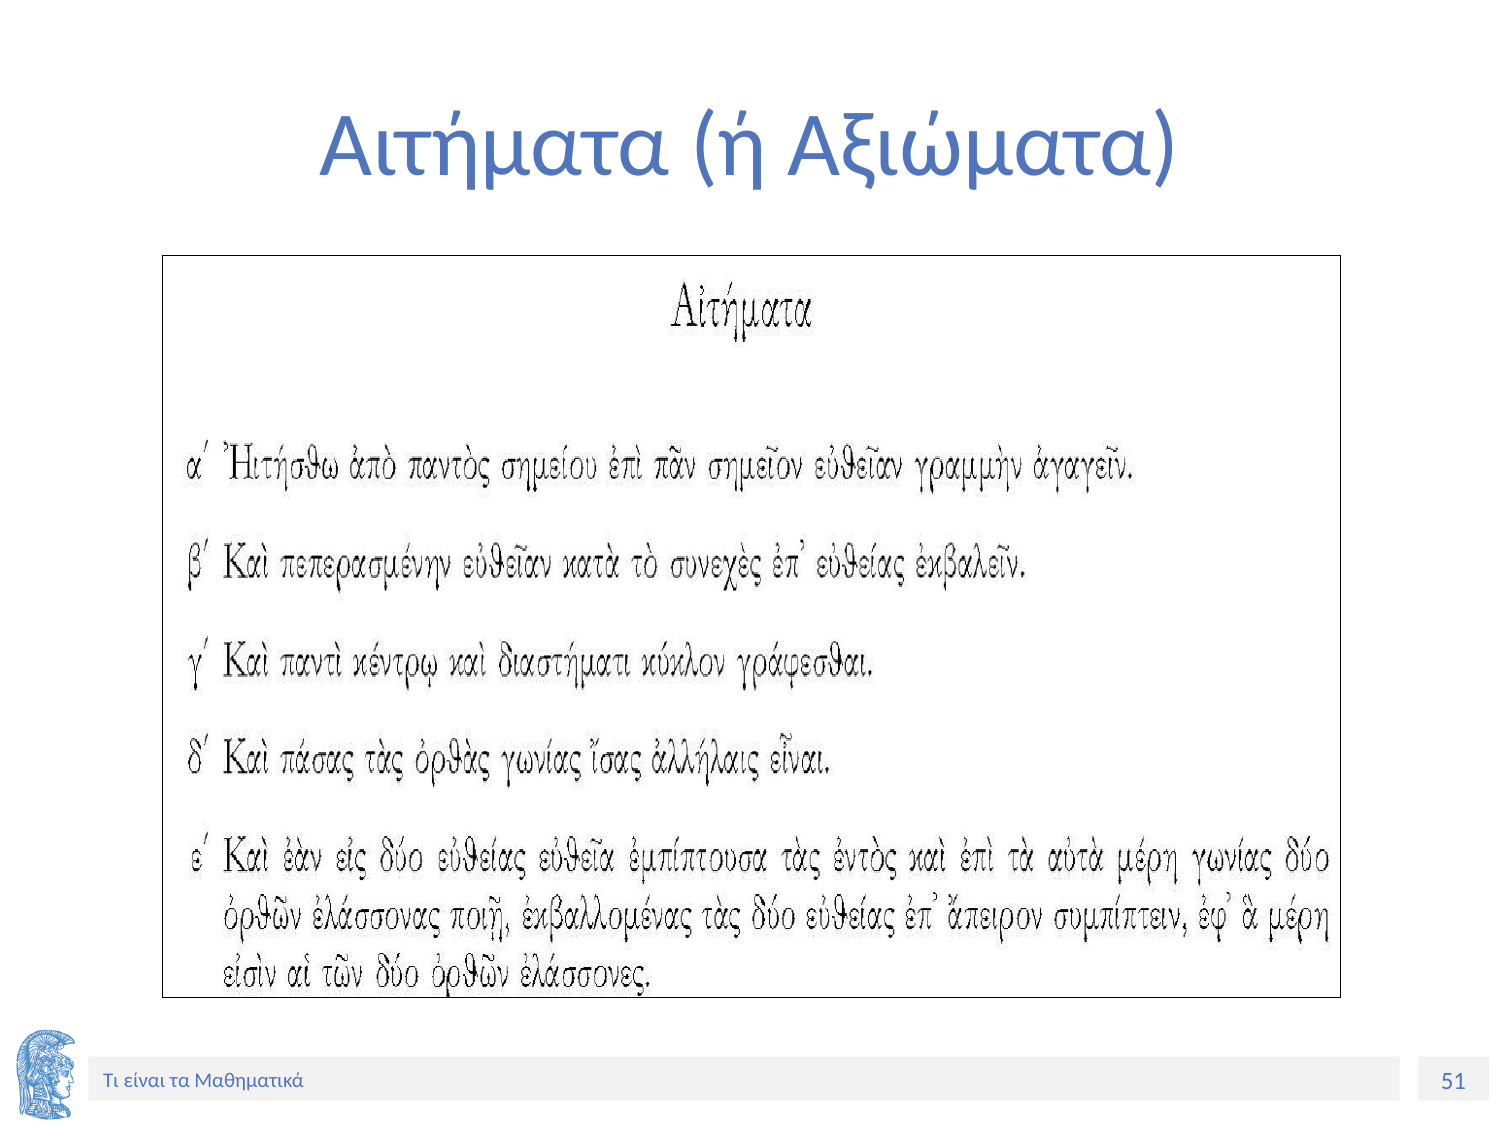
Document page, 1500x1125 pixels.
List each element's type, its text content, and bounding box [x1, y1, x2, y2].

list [161, 255, 1342, 999]
title Αιτήματα (ή Αξιώματα) [75, 45, 1425, 233]
picture [9, 1026, 81, 1120]
